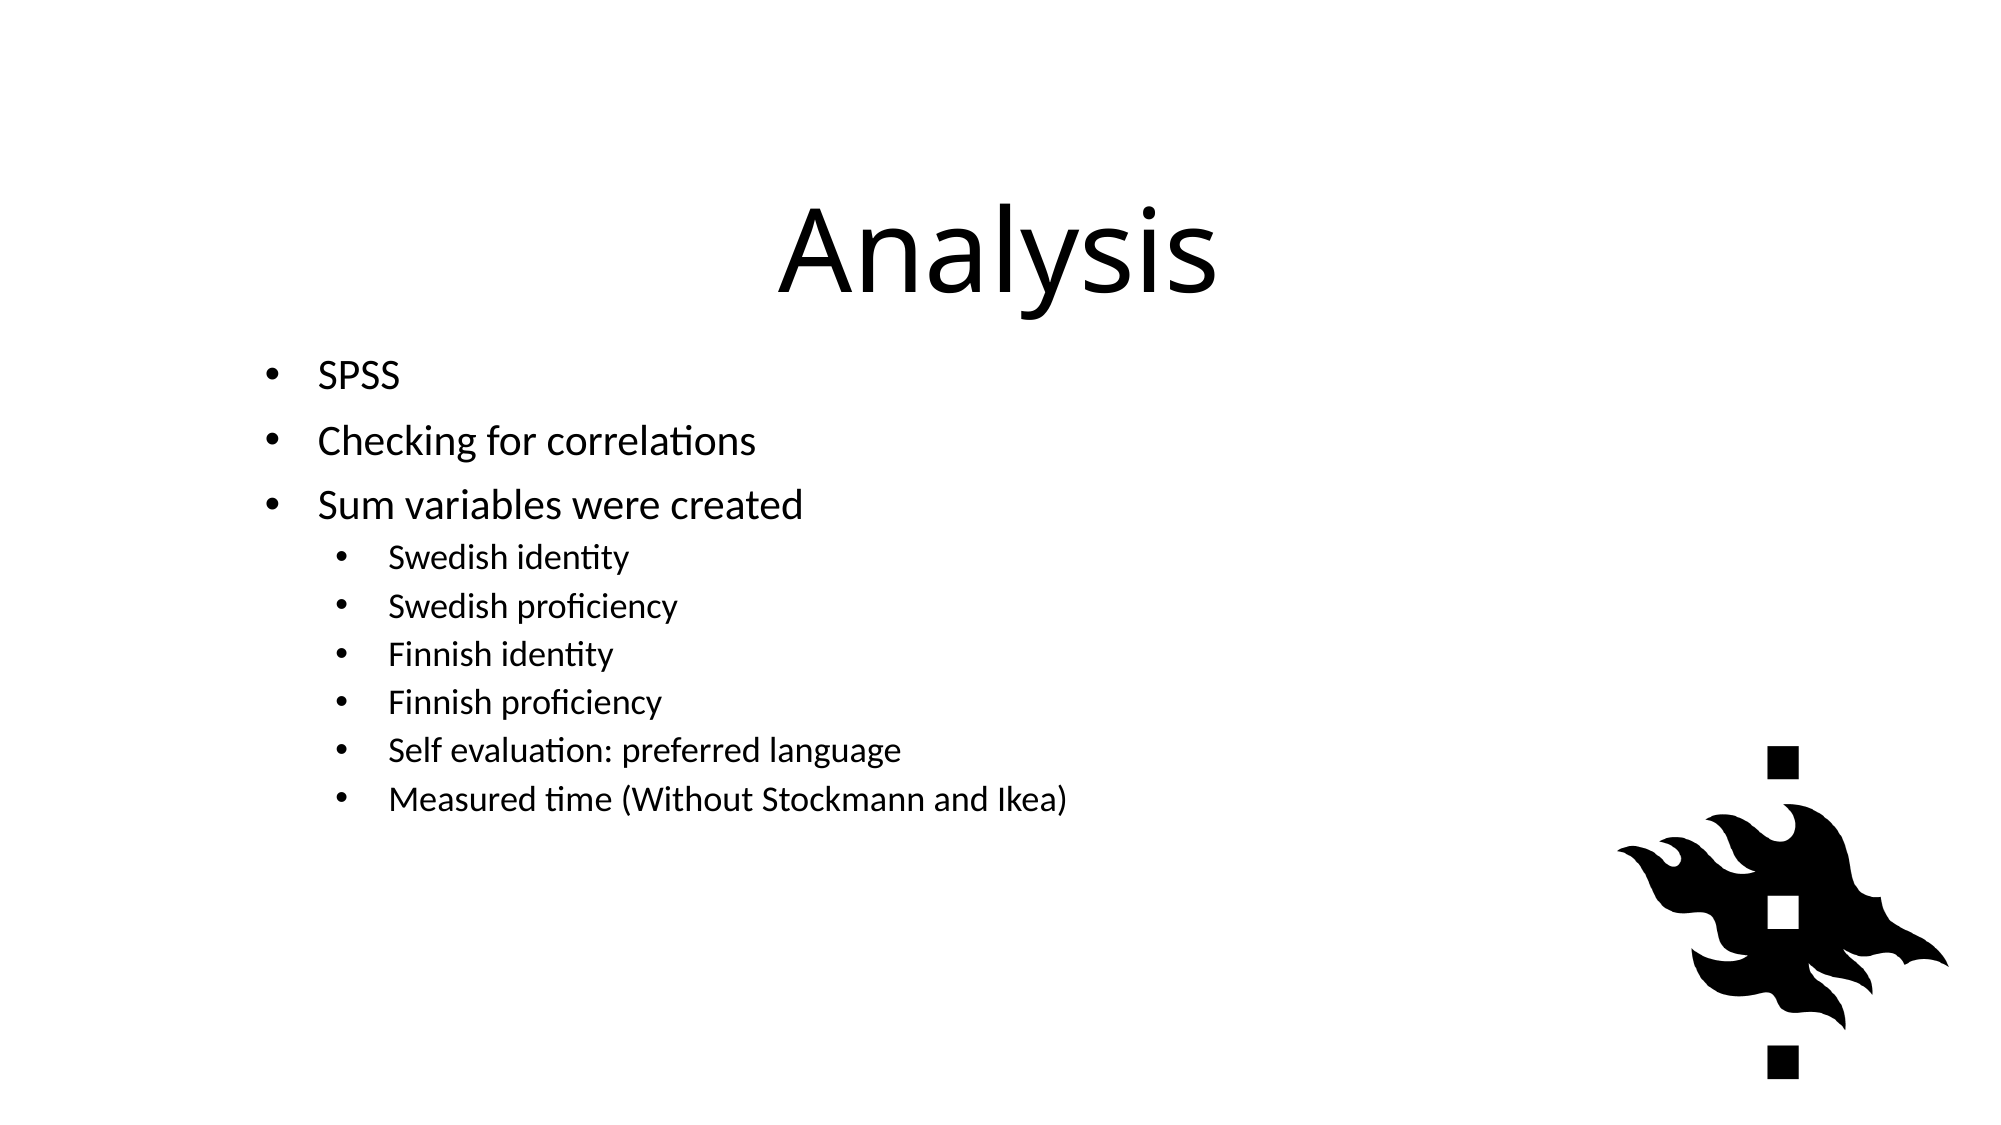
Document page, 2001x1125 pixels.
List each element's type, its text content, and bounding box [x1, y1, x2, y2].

picture [1608, 737, 1957, 1086]
title Analysis [249, 184, 1750, 325]
subtitle SPSS Checking for correlations Sum variables were created Swedish identity Swedish proficiency Finnish identity Finnish proficiency Self evaluation: preferred language Measured time (Without Stockmann and Ikea) [249, 345, 1750, 828]
